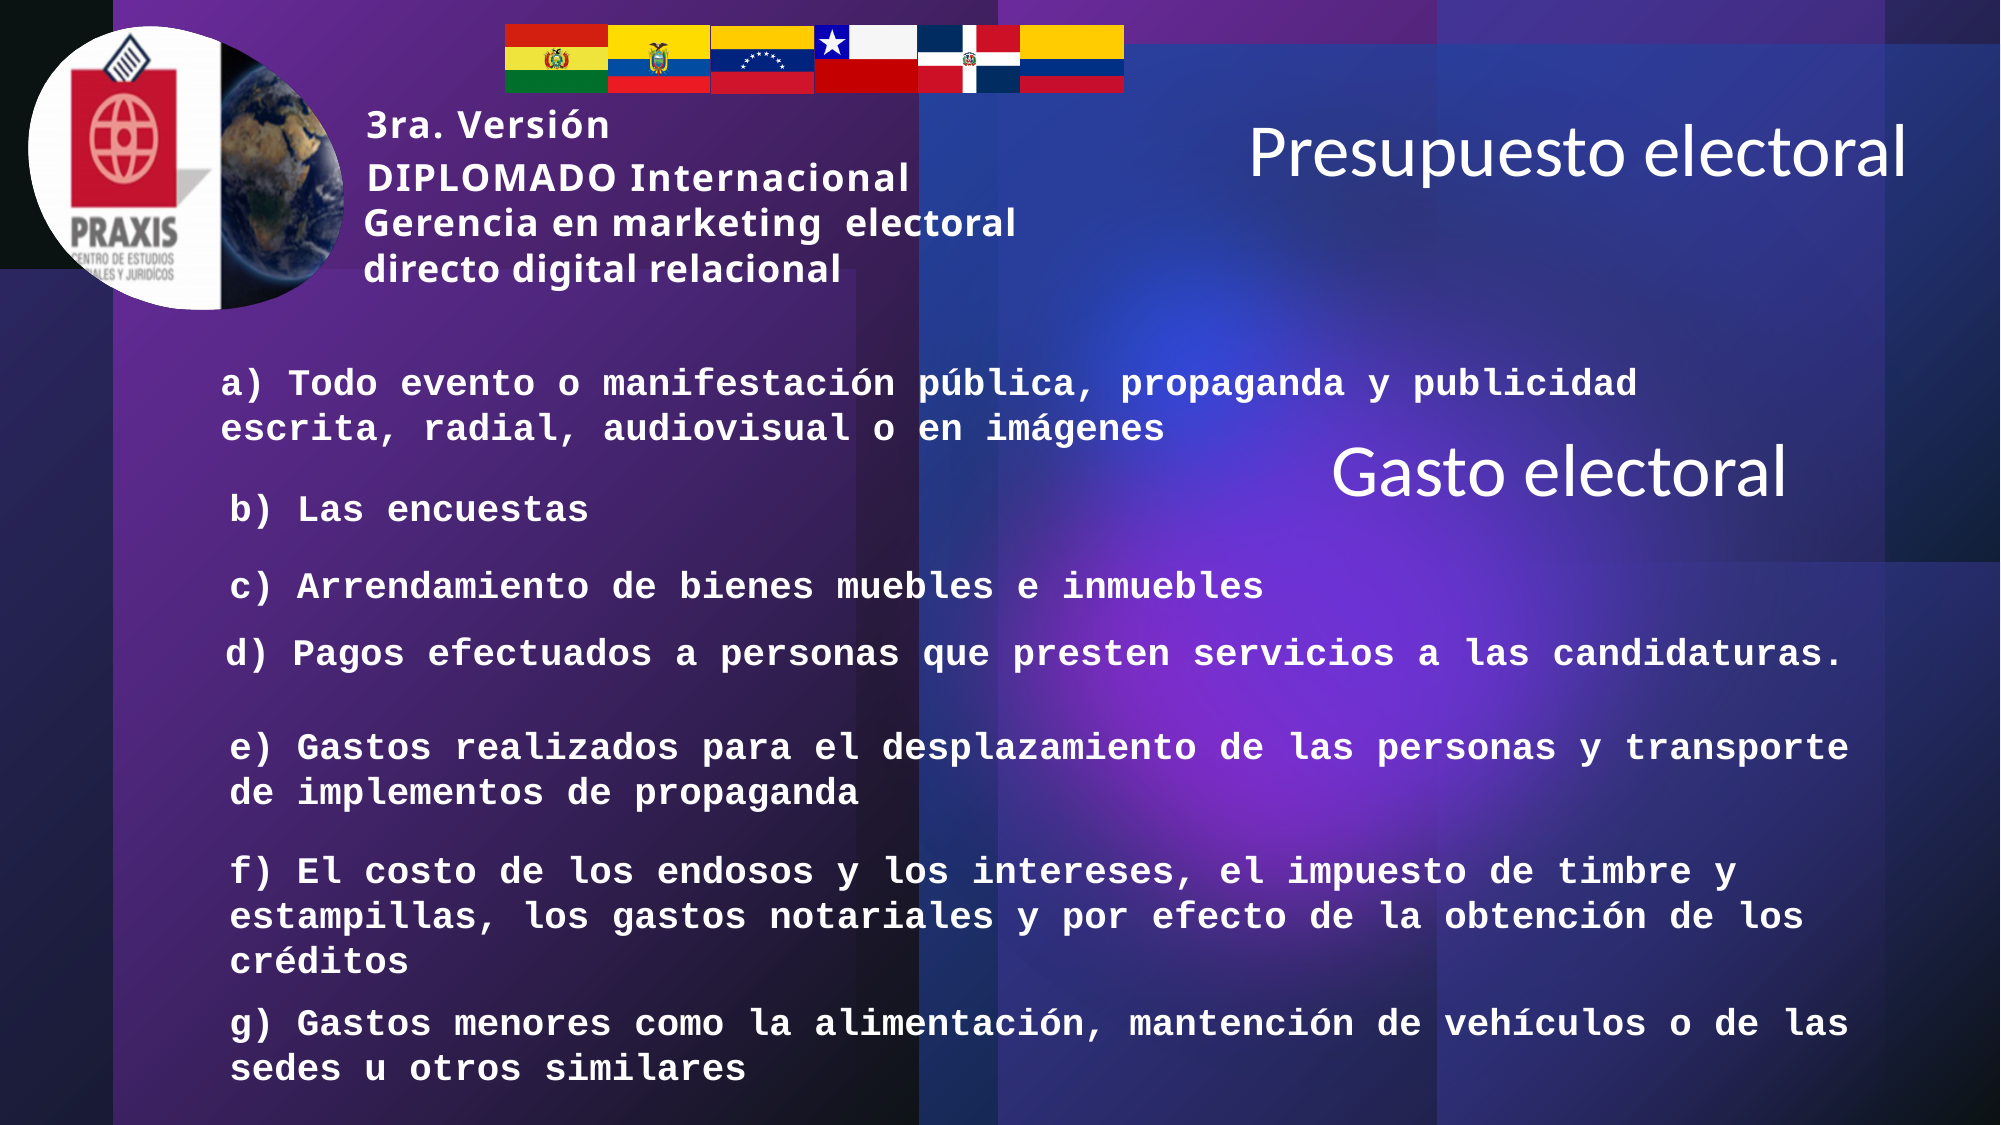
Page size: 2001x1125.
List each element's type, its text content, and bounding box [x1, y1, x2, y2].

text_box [28, 24, 1124, 310]
text_box b) Las encuestas [214, 476, 807, 537]
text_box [807, 0, 2000, 1125]
text_box f) El costo de los endosos y los intereses, el impuesto de timbre y estampillas, los gastos notariales y por efecto de la obtención de los créditos [214, 839, 807, 989]
text_box a) Todo evento o manifestación pública, propaganda y publicidad escrita, radial, audiovisual o en imágenes [205, 350, 807, 456]
text_box c) Arrendamiento de bienes muebles e inmuebles [214, 553, 807, 613]
text_box g) Gastos menores como la alimentación, mantención de vehículos o de las sedes u otros similares [214, 990, 807, 1096]
text_box d) Pagos efectuados a personas que presten servicios a las candidaturas. [142, 620, 807, 681]
text_box e) Gastos realizados para el desplazamiento de las personas y transporte de implementos de propaganda [214, 715, 807, 820]
